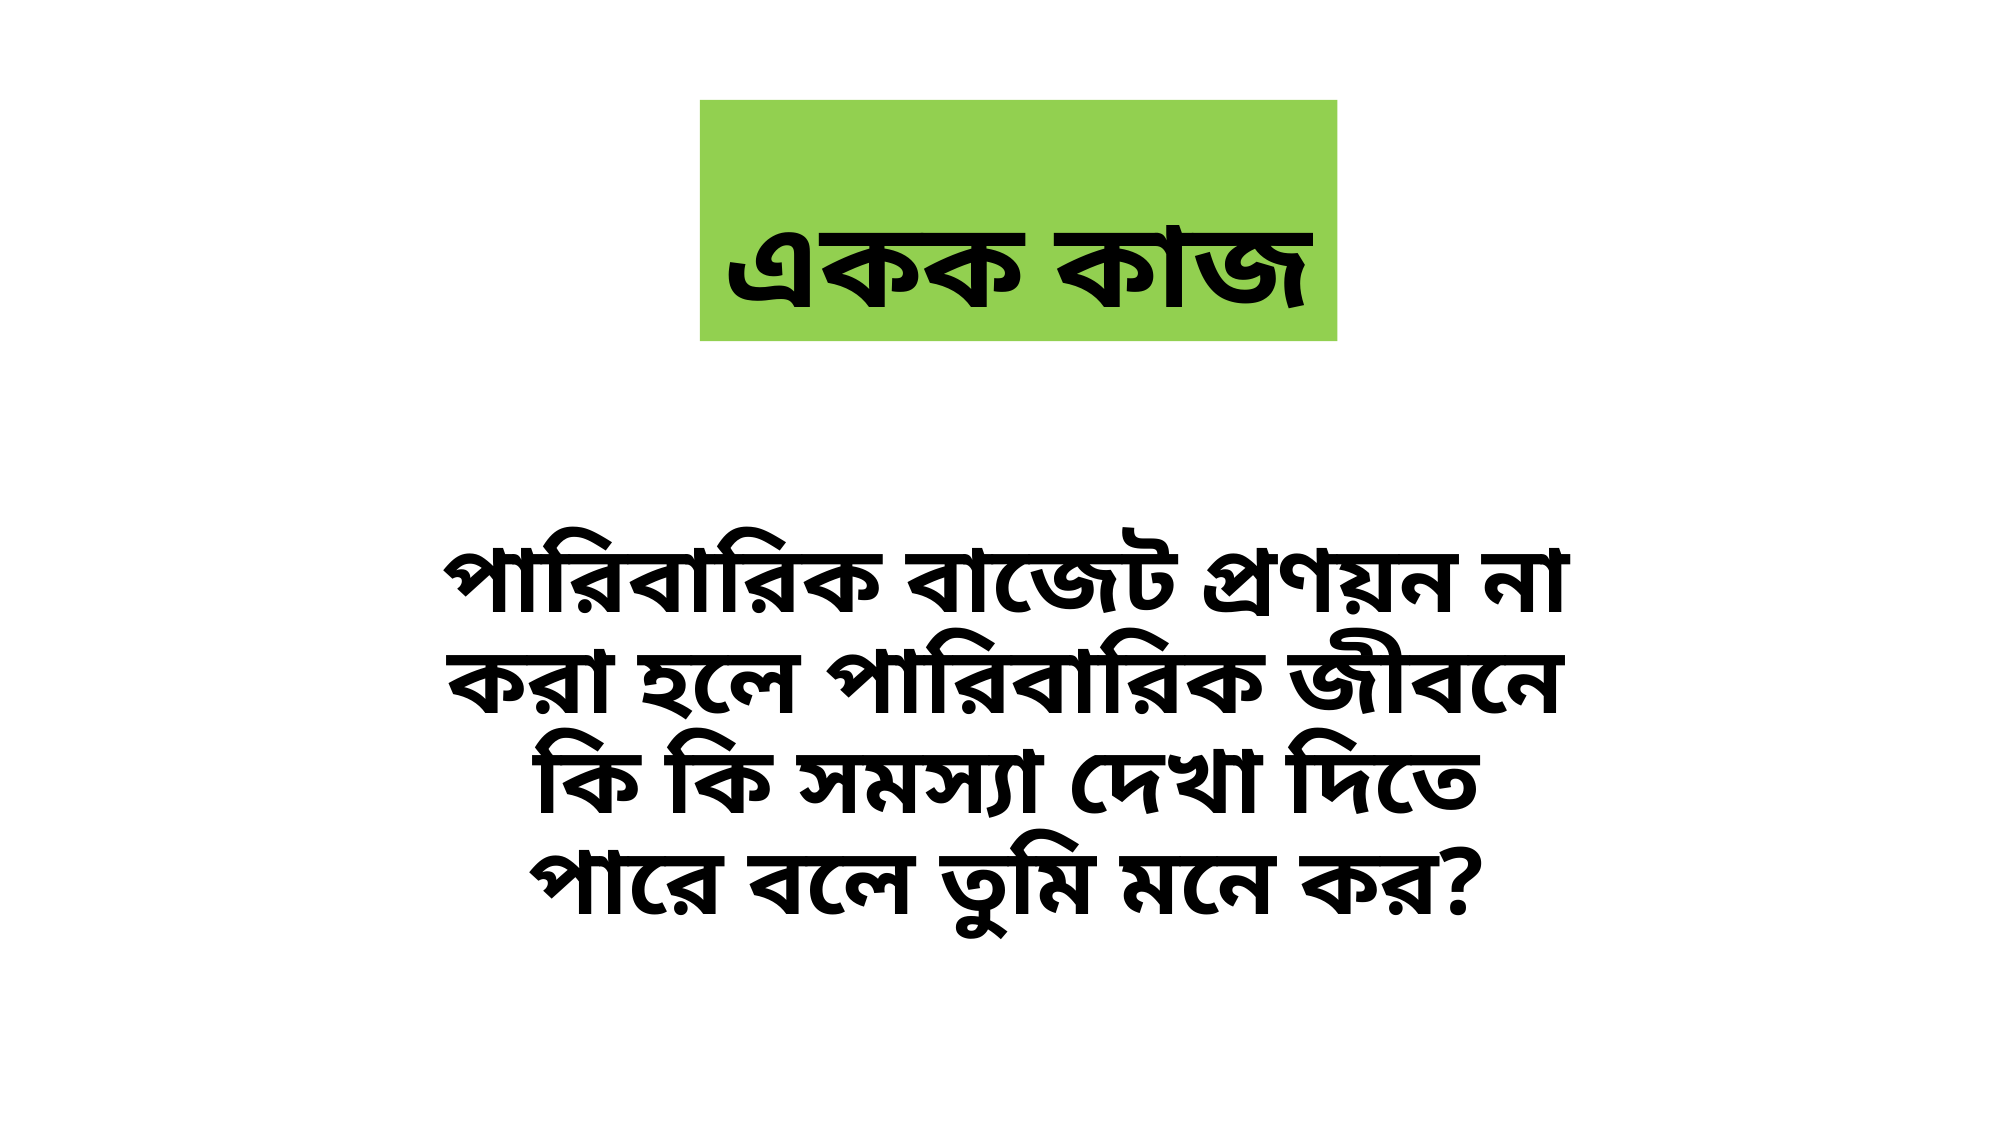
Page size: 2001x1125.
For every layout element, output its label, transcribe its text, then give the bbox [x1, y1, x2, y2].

title একক কাজ [699, 99, 1338, 342]
subtitle পারিবারিক বাজেট প্রণয়ন না করা হলে পারিবারিক জীবনে কি কি সমস্যা দেখা দিতে পারে বলে তুমি মনে কর? [425, 525, 1588, 950]
